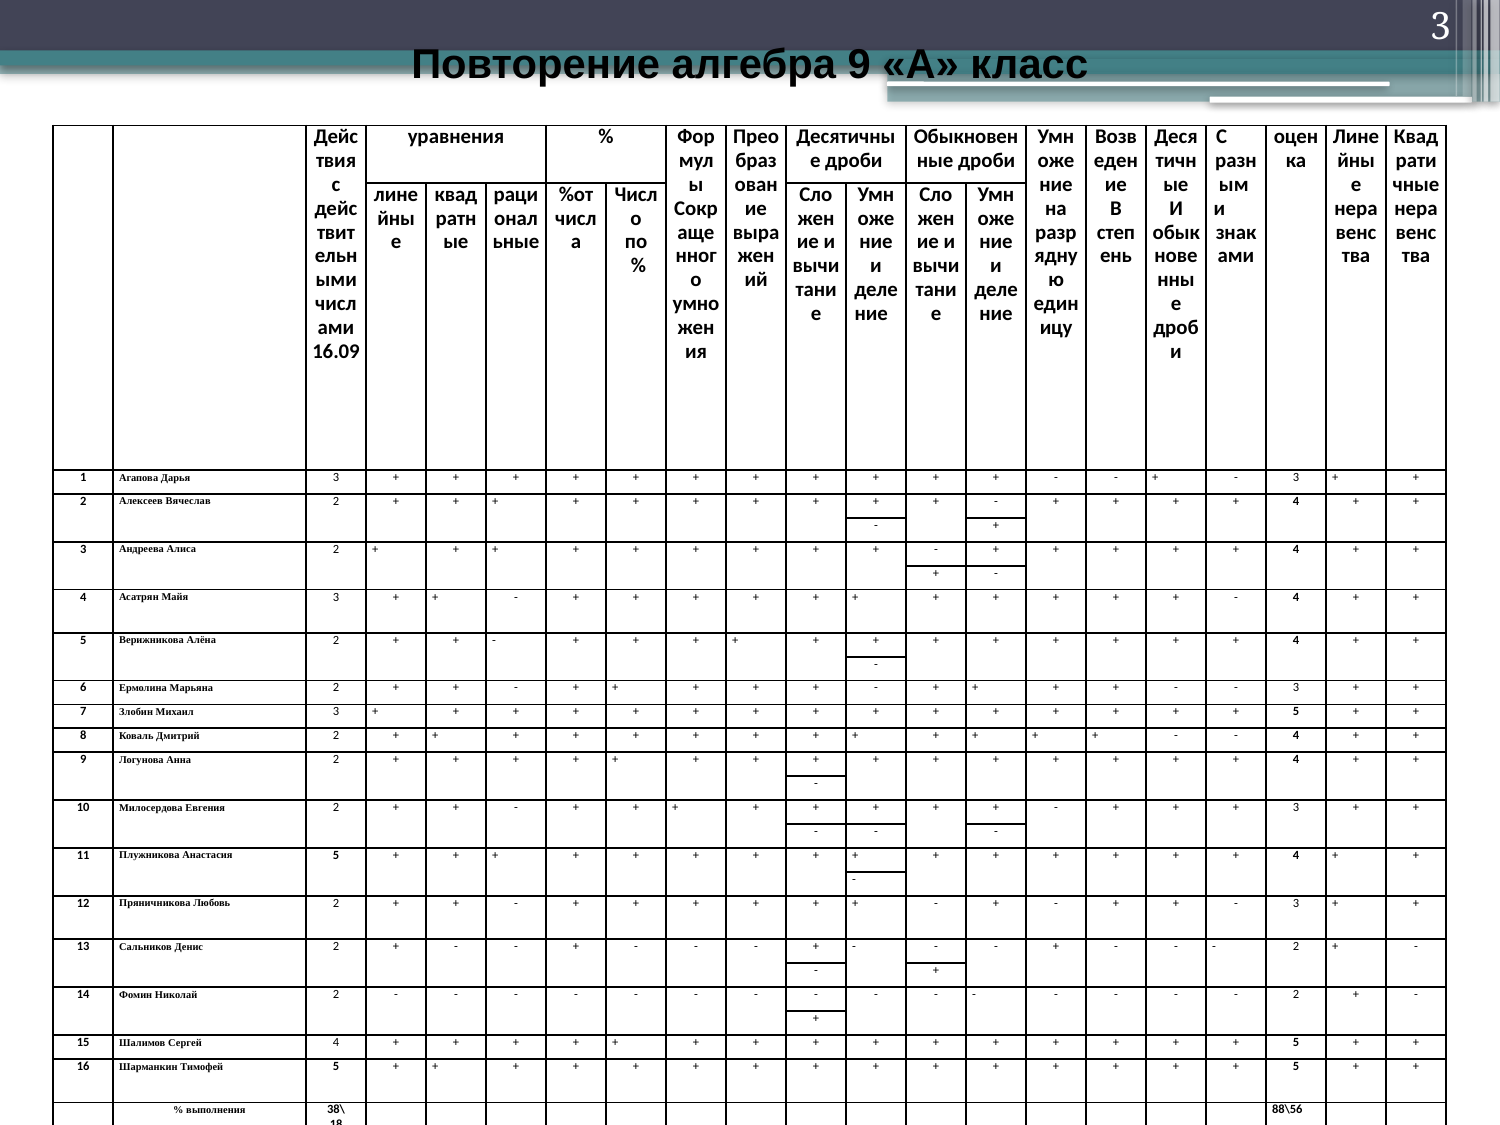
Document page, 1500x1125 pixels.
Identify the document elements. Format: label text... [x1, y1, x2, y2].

table_cell + [667, 590, 725, 632]
table_cell + [847, 495, 905, 517]
table_cell + [1327, 753, 1385, 799]
table_cell 4 [1267, 543, 1325, 589]
table_cell + [487, 849, 545, 895]
table_cell + [1027, 849, 1085, 895]
table_cell + [1147, 1036, 1205, 1058]
table_cell 2 [307, 988, 365, 1034]
table_cell 12 [54, 897, 112, 938]
table_cell + [427, 681, 485, 704]
table_cell + [607, 897, 665, 938]
table_cell + [1207, 849, 1265, 895]
table_cell + [1147, 849, 1205, 895]
table_cell + [1387, 729, 1445, 751]
table_cell + [907, 705, 965, 727]
table_cell 2 [307, 681, 365, 704]
table_cell + [967, 634, 1025, 680]
table_cell + [907, 567, 965, 589]
table_cell + [1327, 849, 1385, 895]
table_cell - [1207, 590, 1265, 632]
table_cell + [847, 753, 905, 799]
table_cell + [847, 729, 905, 751]
table_cell рациональные [487, 184, 545, 469]
table_cell + [1387, 1036, 1445, 1058]
table_cell + [547, 1036, 605, 1058]
table_cell + [367, 471, 425, 493]
table_cell + [727, 590, 785, 632]
table_cell + [967, 729, 1025, 751]
table_cell 2 [307, 801, 365, 847]
table_cell + [787, 634, 845, 680]
table_cell Шарманкин Тимофей [114, 1060, 305, 1102]
table_cell + [727, 753, 785, 799]
table_cell + [547, 495, 605, 541]
table_cell + [547, 897, 605, 938]
table_cell + [787, 849, 845, 895]
table_cell + [367, 495, 425, 541]
table_cell + [1087, 801, 1145, 847]
table_cell + [1147, 897, 1205, 938]
table_cell 3 [54, 543, 112, 589]
table_header % [547, 126, 665, 182]
table_cell - [1027, 801, 1085, 847]
table_cell % выполнения [114, 1103, 305, 1125]
table_header Умножение на разрядную единицу [1027, 126, 1085, 469]
table_cell - [1207, 681, 1265, 704]
table_cell 2 [1267, 988, 1325, 1034]
table_cell + [487, 495, 545, 541]
table_cell - [1087, 471, 1145, 493]
table_cell 10 [54, 801, 112, 847]
table_cell - [1027, 897, 1085, 938]
table_cell - [1087, 940, 1145, 986]
table_cell - [487, 634, 545, 680]
table_cell Верижникова Алёна [114, 634, 305, 680]
table_cell - [487, 940, 545, 986]
table_cell + [727, 705, 785, 727]
table_cell + [1387, 753, 1445, 799]
table_cell 7 [54, 705, 112, 727]
table_cell + [787, 801, 845, 823]
table_cell [1327, 1103, 1385, 1125]
table_cell + [607, 634, 665, 680]
table_cell Коваль Дмитрий [114, 729, 305, 751]
table_cell - [847, 681, 905, 704]
table_cell Логунова Анна [114, 753, 305, 799]
table_cell + [1327, 988, 1385, 1034]
table_cell - [787, 964, 845, 986]
table_cell - [967, 988, 1025, 1034]
table_cell + [367, 940, 425, 986]
table_header [54, 126, 112, 469]
table_cell - [367, 988, 425, 1034]
table_cell + [1147, 590, 1205, 632]
table_cell + [367, 849, 425, 895]
table_cell Пряничникова Любовь [114, 897, 305, 938]
table_header Линейные неравенства [1327, 126, 1385, 469]
table_cell + [667, 849, 725, 895]
table_cell 5 [1267, 1036, 1325, 1058]
table_cell + [1387, 705, 1445, 727]
table_cell Сложение и вычитание [787, 184, 845, 469]
table_cell + [847, 634, 905, 656]
table_cell + [1087, 705, 1145, 727]
table_header уравнения [367, 126, 545, 182]
table_cell [487, 1103, 545, 1125]
table_cell + [547, 729, 605, 751]
table_cell + [367, 1060, 425, 1102]
table_cell + [547, 681, 605, 704]
slide_number 3 [1341, 0, 1466, 29]
table_cell + [1387, 1060, 1445, 1102]
table_cell + [607, 705, 665, 727]
table_cell 5 [54, 634, 112, 680]
table_cell + [367, 1036, 425, 1058]
table_cell Ермолина Марьяна [114, 681, 305, 704]
table_cell + [787, 495, 845, 541]
table_cell 4 [307, 1036, 365, 1058]
table_cell 9 [54, 753, 112, 799]
table_cell + [547, 543, 605, 589]
table_cell + [967, 1060, 1025, 1102]
table_cell + [1027, 753, 1085, 799]
table_cell + [1147, 543, 1205, 589]
table_cell 2 [307, 940, 365, 986]
table_cell - [727, 988, 785, 1034]
table_cell + [1027, 729, 1085, 751]
table_cell + [787, 471, 845, 493]
table_cell + [487, 705, 545, 727]
table_cell + [667, 543, 725, 589]
table_cell + [847, 801, 905, 823]
table_cell + [787, 897, 845, 938]
table_cell + [787, 590, 845, 632]
table_cell + [907, 964, 965, 986]
table_cell + [1147, 705, 1205, 727]
table_cell - [1207, 940, 1265, 986]
table_cell + [1207, 1036, 1265, 1058]
table_cell + [727, 801, 785, 847]
table_cell + [1327, 634, 1385, 680]
table_cell + [907, 1060, 965, 1102]
table_cell 4 [54, 590, 112, 632]
table_cell + [1147, 495, 1205, 541]
table_cell + [607, 590, 665, 632]
table_cell Плужникова Анастасия [114, 849, 305, 895]
table_cell + [1327, 471, 1385, 493]
table_cell 4 [1267, 849, 1325, 895]
table_cell - [907, 988, 965, 1034]
table_cell + [907, 634, 965, 680]
table_cell 8 [54, 729, 112, 751]
table_cell + [727, 1036, 785, 1058]
table_cell + [907, 849, 965, 895]
table_cell + [427, 897, 485, 938]
table_cell [54, 1103, 112, 1125]
table_cell [1207, 1103, 1265, 1125]
table_cell + [667, 681, 725, 704]
table_cell Сальников Денис [114, 940, 305, 986]
table_cell + [667, 1036, 725, 1058]
table_cell 4 [1267, 729, 1325, 751]
table_cell 4 [1267, 753, 1325, 799]
table_cell + [1327, 897, 1385, 938]
table_cell + [727, 849, 785, 895]
table_cell + [847, 471, 905, 493]
table_cell + [487, 753, 545, 799]
table_cell 3 [1267, 471, 1325, 493]
table_cell + [907, 801, 965, 847]
table_cell + [907, 590, 965, 632]
table_cell - [487, 801, 545, 847]
table_cell - [967, 940, 1025, 986]
table_cell + [1387, 897, 1445, 938]
table_cell - [667, 940, 725, 986]
table_cell - [1207, 729, 1265, 751]
table_cell + [1027, 590, 1085, 632]
table_header Десятичные И обыкновенные дроби [1147, 126, 1205, 469]
table_cell + [427, 1060, 485, 1102]
table_cell + [607, 801, 665, 847]
table_cell + [907, 729, 965, 751]
table_cell + [667, 753, 725, 799]
table_cell + [547, 705, 605, 727]
table_cell + [1327, 1036, 1385, 1058]
table_cell + [967, 705, 1025, 727]
table_cell + [727, 681, 785, 704]
table_cell + [1387, 634, 1445, 680]
table_cell + [427, 543, 485, 589]
table_cell - [1387, 940, 1445, 986]
table_cell - [487, 897, 545, 938]
table_header Действия с действительными числами 16.09 [307, 126, 365, 469]
table_cell + [727, 1060, 785, 1102]
table_cell + [667, 495, 725, 541]
table_cell + [367, 705, 425, 727]
table_cell - [907, 543, 965, 565]
table_cell + [787, 729, 845, 751]
table_cell - [787, 988, 845, 1010]
table_cell 2 [1267, 940, 1325, 986]
table_cell + [427, 634, 485, 680]
table_cell + [787, 940, 845, 962]
table_cell + [907, 471, 965, 493]
table_cell + [1207, 634, 1265, 680]
table_cell + [1387, 801, 1445, 847]
table_cell + [367, 897, 425, 938]
table_cell Злобин Михаил [114, 705, 305, 727]
table_cell Фомин Николай [114, 988, 305, 1034]
table_cell + [547, 1060, 605, 1102]
table_cell + [1387, 495, 1445, 541]
table_cell + [367, 681, 425, 704]
table_cell - [1387, 988, 1445, 1034]
table_cell + [787, 1036, 845, 1058]
table_cell + [427, 495, 485, 541]
table_cell + [847, 1036, 905, 1058]
table_cell + [547, 471, 605, 493]
table_cell 3 [307, 590, 365, 632]
table_cell + [967, 543, 1025, 565]
table_cell + [1027, 1036, 1085, 1058]
table_cell 3 [307, 705, 365, 727]
table_cell + [487, 729, 545, 751]
table_cell 5 [1267, 705, 1325, 727]
table_cell + [967, 519, 1025, 541]
table_cell - [847, 873, 905, 895]
table_cell + [1387, 543, 1445, 589]
table_cell + [727, 634, 785, 680]
table_cell + [1327, 495, 1385, 541]
table_cell + [427, 801, 485, 847]
table_cell + [1027, 543, 1085, 589]
table_cell + [967, 471, 1025, 493]
table_cell - [907, 940, 965, 962]
table_cell + [1027, 634, 1085, 680]
table_cell 2 [307, 753, 365, 799]
table_cell 2 [307, 729, 365, 751]
table_cell + [787, 705, 845, 727]
table_cell + [967, 897, 1025, 938]
table_cell [727, 1103, 785, 1125]
table_cell 3 [1267, 681, 1325, 704]
table_cell 13 [54, 940, 112, 986]
table_cell 1 [54, 471, 112, 493]
table_cell - [1207, 471, 1265, 493]
table_cell [1147, 1103, 1205, 1125]
table_cell [1087, 1103, 1145, 1125]
table_cell + [487, 471, 545, 493]
table_cell - [847, 988, 905, 1034]
table_cell - [667, 988, 725, 1034]
table_header Десятичные дроби [787, 126, 905, 182]
table_cell + [1087, 681, 1145, 704]
table_cell - [607, 940, 665, 986]
table_cell + [487, 1036, 545, 1058]
table_cell + [1087, 590, 1145, 632]
table_cell - [1207, 988, 1265, 1034]
table_cell + [1147, 801, 1205, 847]
table_cell - [547, 988, 605, 1034]
table_cell - [847, 519, 905, 541]
table_cell + [547, 849, 605, 895]
table_cell 2 [307, 495, 365, 541]
table_cell + [907, 753, 965, 799]
table_cell + [1087, 634, 1145, 680]
table_cell + [967, 1036, 1025, 1058]
table_cell 6 [54, 681, 112, 704]
table_cell Агапова Дарья [114, 471, 305, 493]
table_cell + [1147, 1060, 1205, 1102]
table_cell + [427, 471, 485, 493]
table_cell + [667, 634, 725, 680]
table_cell + [1147, 471, 1205, 493]
table_header [114, 126, 305, 469]
table_cell [1387, 1103, 1445, 1125]
table_header Обыкновенные дроби [907, 126, 1025, 182]
table_cell - [967, 825, 1025, 847]
table_cell 38\ 18 [307, 1103, 365, 1125]
table_cell + [847, 897, 905, 938]
table_cell + [607, 753, 665, 799]
table_cell + [1207, 801, 1265, 847]
table_cell + [607, 1060, 665, 1102]
table_cell + [1087, 849, 1145, 895]
table_cell - [1087, 988, 1145, 1034]
table_cell + [1387, 590, 1445, 632]
table_cell Шалимов Сергей [114, 1036, 305, 1058]
table_cell + [787, 1060, 845, 1102]
table_cell - [1027, 988, 1085, 1034]
table_header С разным и знаками [1207, 126, 1265, 469]
table_cell Асатрян Майя [114, 590, 305, 632]
table_cell [367, 1103, 425, 1125]
table_cell + [1327, 681, 1385, 704]
table_cell + [1207, 495, 1265, 541]
table_cell + [667, 729, 725, 751]
table_cell - [1147, 729, 1205, 751]
table_cell + [367, 634, 425, 680]
table_cell + [607, 681, 665, 704]
table_cell 5 [1267, 1060, 1325, 1102]
table_cell - [607, 988, 665, 1034]
table_cell + [427, 849, 485, 895]
table_cell + [967, 681, 1025, 704]
table_cell + [1327, 705, 1385, 727]
table_cell + [547, 940, 605, 986]
table_cell 88\56 [1267, 1103, 1325, 1125]
table_cell + [547, 634, 605, 680]
table_cell - [847, 825, 905, 847]
table_cell + [727, 543, 785, 589]
table_cell - [427, 940, 485, 986]
table_cell + [1327, 729, 1385, 751]
table_cell [967, 1103, 1025, 1125]
table_cell + [427, 753, 485, 799]
table_cell + [967, 849, 1025, 895]
table_cell + [667, 1060, 725, 1102]
table_cell + [1387, 681, 1445, 704]
table_cell + [1027, 1060, 1085, 1102]
table_header Квадратичные неравенства [1387, 126, 1445, 469]
table_cell - [847, 658, 905, 680]
table_cell - [967, 495, 1025, 517]
table_cell 5 [307, 1060, 365, 1102]
table_header Формулы Сокращенного умножения [667, 126, 725, 469]
table_cell [1027, 1103, 1085, 1125]
table_cell + [847, 590, 905, 632]
table_cell + [367, 729, 425, 751]
table_cell Сложение и вычитание [907, 184, 965, 469]
table_cell - [787, 825, 845, 847]
table_cell 3 [1267, 801, 1325, 847]
table_cell 16 [54, 1060, 112, 1102]
table_cell + [1327, 543, 1385, 589]
table_header оценка [1267, 126, 1325, 469]
table_header Возведение В степень [1087, 126, 1145, 469]
table_cell + [847, 849, 905, 871]
table_cell + [427, 729, 485, 751]
table_cell + [787, 753, 845, 775]
table_cell 15 [54, 1036, 112, 1058]
table_cell Число по % [607, 184, 665, 469]
table_cell + [607, 849, 665, 895]
table_cell + [1027, 681, 1085, 704]
table_cell + [1147, 634, 1205, 680]
table_cell + [1207, 705, 1265, 727]
table_cell + [667, 801, 725, 847]
table_cell + [847, 543, 905, 589]
table_cell + [967, 753, 1025, 799]
table_cell 4 [1267, 590, 1325, 632]
table_cell [607, 1103, 665, 1125]
table_cell [427, 1103, 485, 1125]
table_cell + [1327, 590, 1385, 632]
table_cell + [547, 753, 605, 799]
table_cell + [607, 495, 665, 541]
table_cell - [1147, 681, 1205, 704]
table_cell + [907, 495, 965, 541]
table_cell [907, 1103, 965, 1125]
table_cell + [967, 801, 1025, 823]
table_cell + [727, 729, 785, 751]
table_cell + [1087, 753, 1145, 799]
table_cell + [727, 471, 785, 493]
table_cell + [787, 681, 845, 704]
table_cell + [1087, 1060, 1145, 1102]
table_cell + [607, 1036, 665, 1058]
table_cell + [667, 897, 725, 938]
table_cell линейные [367, 184, 425, 469]
table_cell Умножение и деление [847, 184, 905, 469]
table_cell + [907, 1036, 965, 1058]
table_cell + [1087, 897, 1145, 938]
text_box Повторение алгебра 9 «А» класс [0, 29, 1500, 139]
table_cell 5 [307, 849, 365, 895]
table_cell + [367, 753, 425, 799]
table_cell + [1027, 940, 1085, 986]
table_cell 4 [1267, 495, 1325, 541]
table_cell + [667, 705, 725, 727]
table_cell 14 [54, 988, 112, 1034]
table_cell + [1087, 1036, 1145, 1058]
table_cell 2 [307, 543, 365, 589]
table_cell - [427, 988, 485, 1034]
table_cell + [1027, 495, 1085, 541]
table_cell + [547, 590, 605, 632]
table_cell + [1327, 801, 1385, 847]
table_cell Умножение и деление [967, 184, 1025, 469]
table_cell Андреева Алиса [114, 543, 305, 589]
table_cell + [427, 590, 485, 632]
table_cell + [607, 543, 665, 589]
table_cell 3 [1267, 897, 1325, 938]
table_cell + [1147, 753, 1205, 799]
table_cell - [487, 681, 545, 704]
table_cell + [427, 705, 485, 727]
table_cell + [667, 471, 725, 493]
table_cell + [967, 590, 1025, 632]
table_cell + [787, 1012, 845, 1034]
table_cell 11 [54, 849, 112, 895]
table_cell - [1147, 988, 1205, 1034]
table_cell + [787, 543, 845, 589]
table_cell - [487, 590, 545, 632]
table_cell + [1027, 705, 1085, 727]
table_cell 4 [1267, 634, 1325, 680]
table_cell Алексеев Вячеслав [114, 495, 305, 541]
table_header Преобразование выражений [727, 126, 785, 469]
table_cell + [727, 897, 785, 938]
table_cell Милосердова Евгения [114, 801, 305, 847]
table_cell [667, 1103, 725, 1125]
table_cell - [907, 897, 965, 938]
table_cell [787, 1103, 845, 1125]
table_cell 2 [307, 897, 365, 938]
table_cell %от числа [547, 184, 605, 469]
table_cell - [727, 940, 785, 986]
table_cell - [487, 988, 545, 1034]
table_cell + [607, 729, 665, 751]
table_cell + [847, 705, 905, 727]
table_cell + [487, 543, 545, 589]
table_cell - [787, 777, 845, 799]
table_cell + [1387, 471, 1445, 493]
table_cell 2 [54, 495, 112, 541]
table_cell - [967, 567, 1025, 589]
table_cell [847, 1103, 905, 1125]
table_cell + [427, 1036, 485, 1058]
table_cell квадратные [427, 184, 485, 469]
table_cell 2 [307, 634, 365, 680]
table_cell + [1387, 849, 1445, 895]
table_cell [547, 1103, 605, 1125]
table_cell - [847, 940, 905, 986]
table_cell + [547, 801, 605, 847]
table_cell - [1207, 897, 1265, 938]
table_cell + [1087, 495, 1145, 541]
table_cell + [1087, 543, 1145, 589]
table_cell 3 [307, 471, 365, 493]
table_cell + [1207, 543, 1265, 589]
table_cell + [367, 801, 425, 847]
table_cell + [1327, 1060, 1385, 1102]
table_cell + [907, 681, 965, 704]
table_cell + [727, 495, 785, 541]
table_cell + [1327, 940, 1385, 986]
table_cell - [1027, 471, 1085, 493]
table_cell + [847, 1060, 905, 1102]
table_cell + [1087, 729, 1145, 751]
table_cell + [1207, 1060, 1265, 1102]
table_cell + [1207, 753, 1265, 799]
table_cell + [607, 471, 665, 493]
table_cell + [487, 1060, 545, 1102]
table_cell + [367, 590, 425, 632]
table_cell - [1147, 940, 1205, 986]
table_cell + [367, 543, 425, 589]
